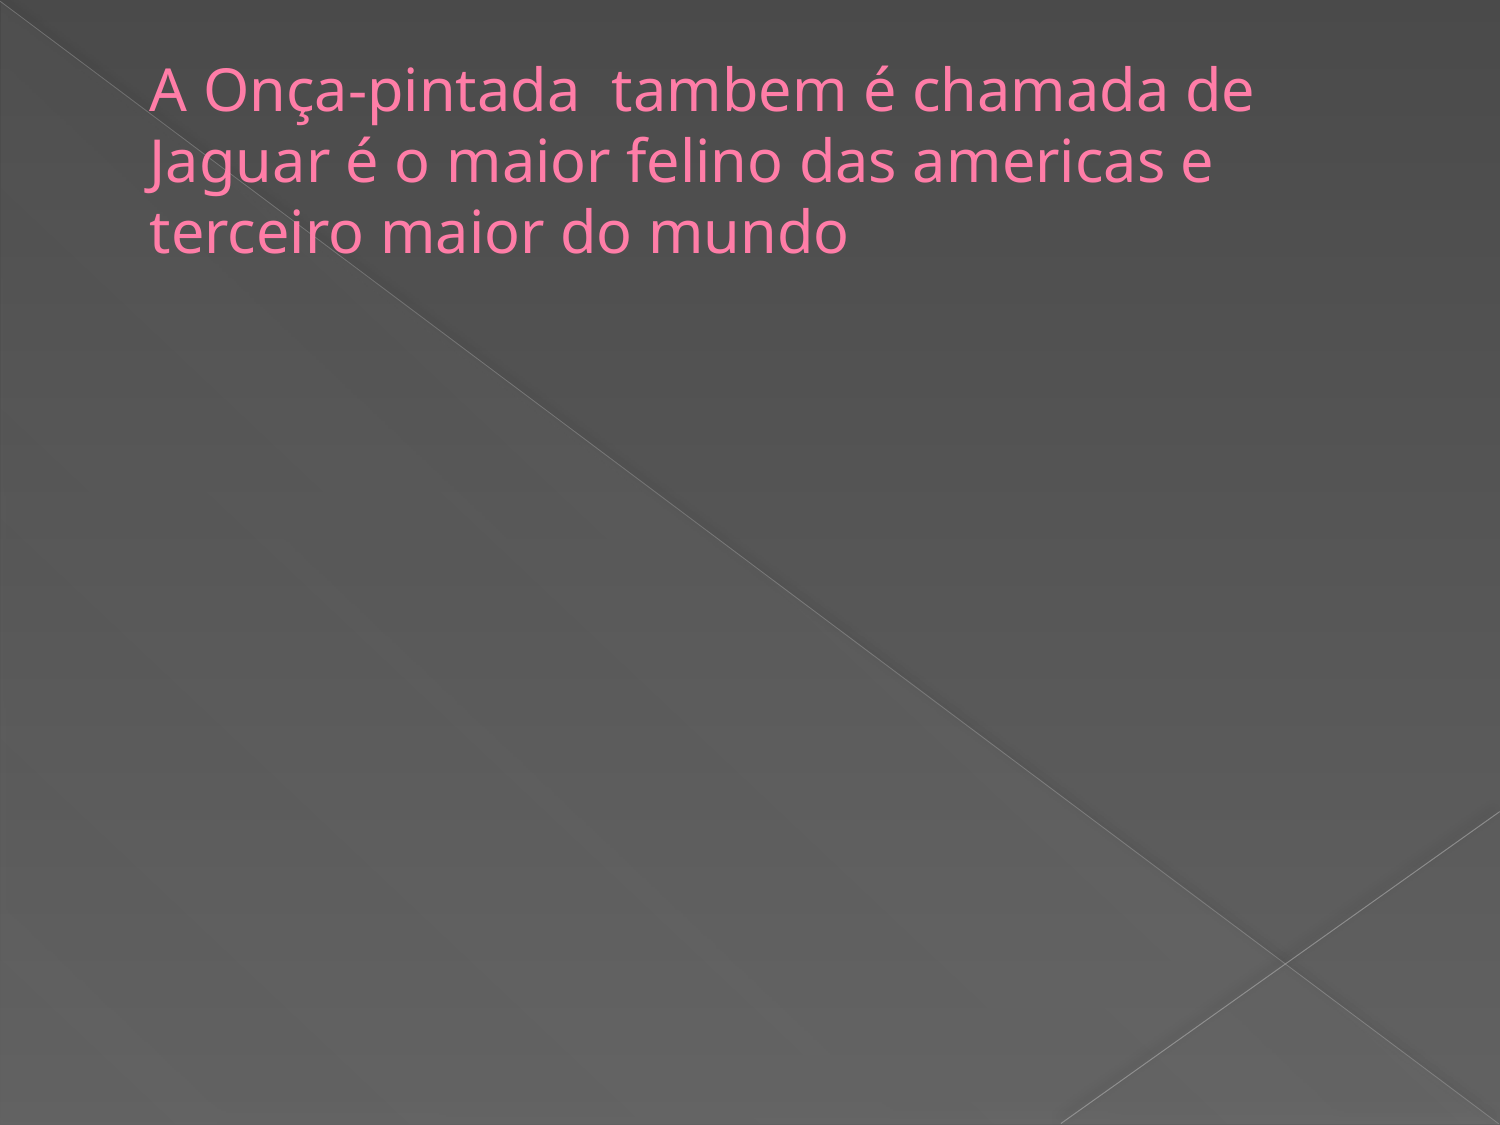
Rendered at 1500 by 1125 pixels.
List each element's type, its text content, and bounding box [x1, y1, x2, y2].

title A Onça-pintada tambem é chamada de Jaguar é o maior felino das americas e terceiro maior do mundo [75, 43, 1425, 274]
